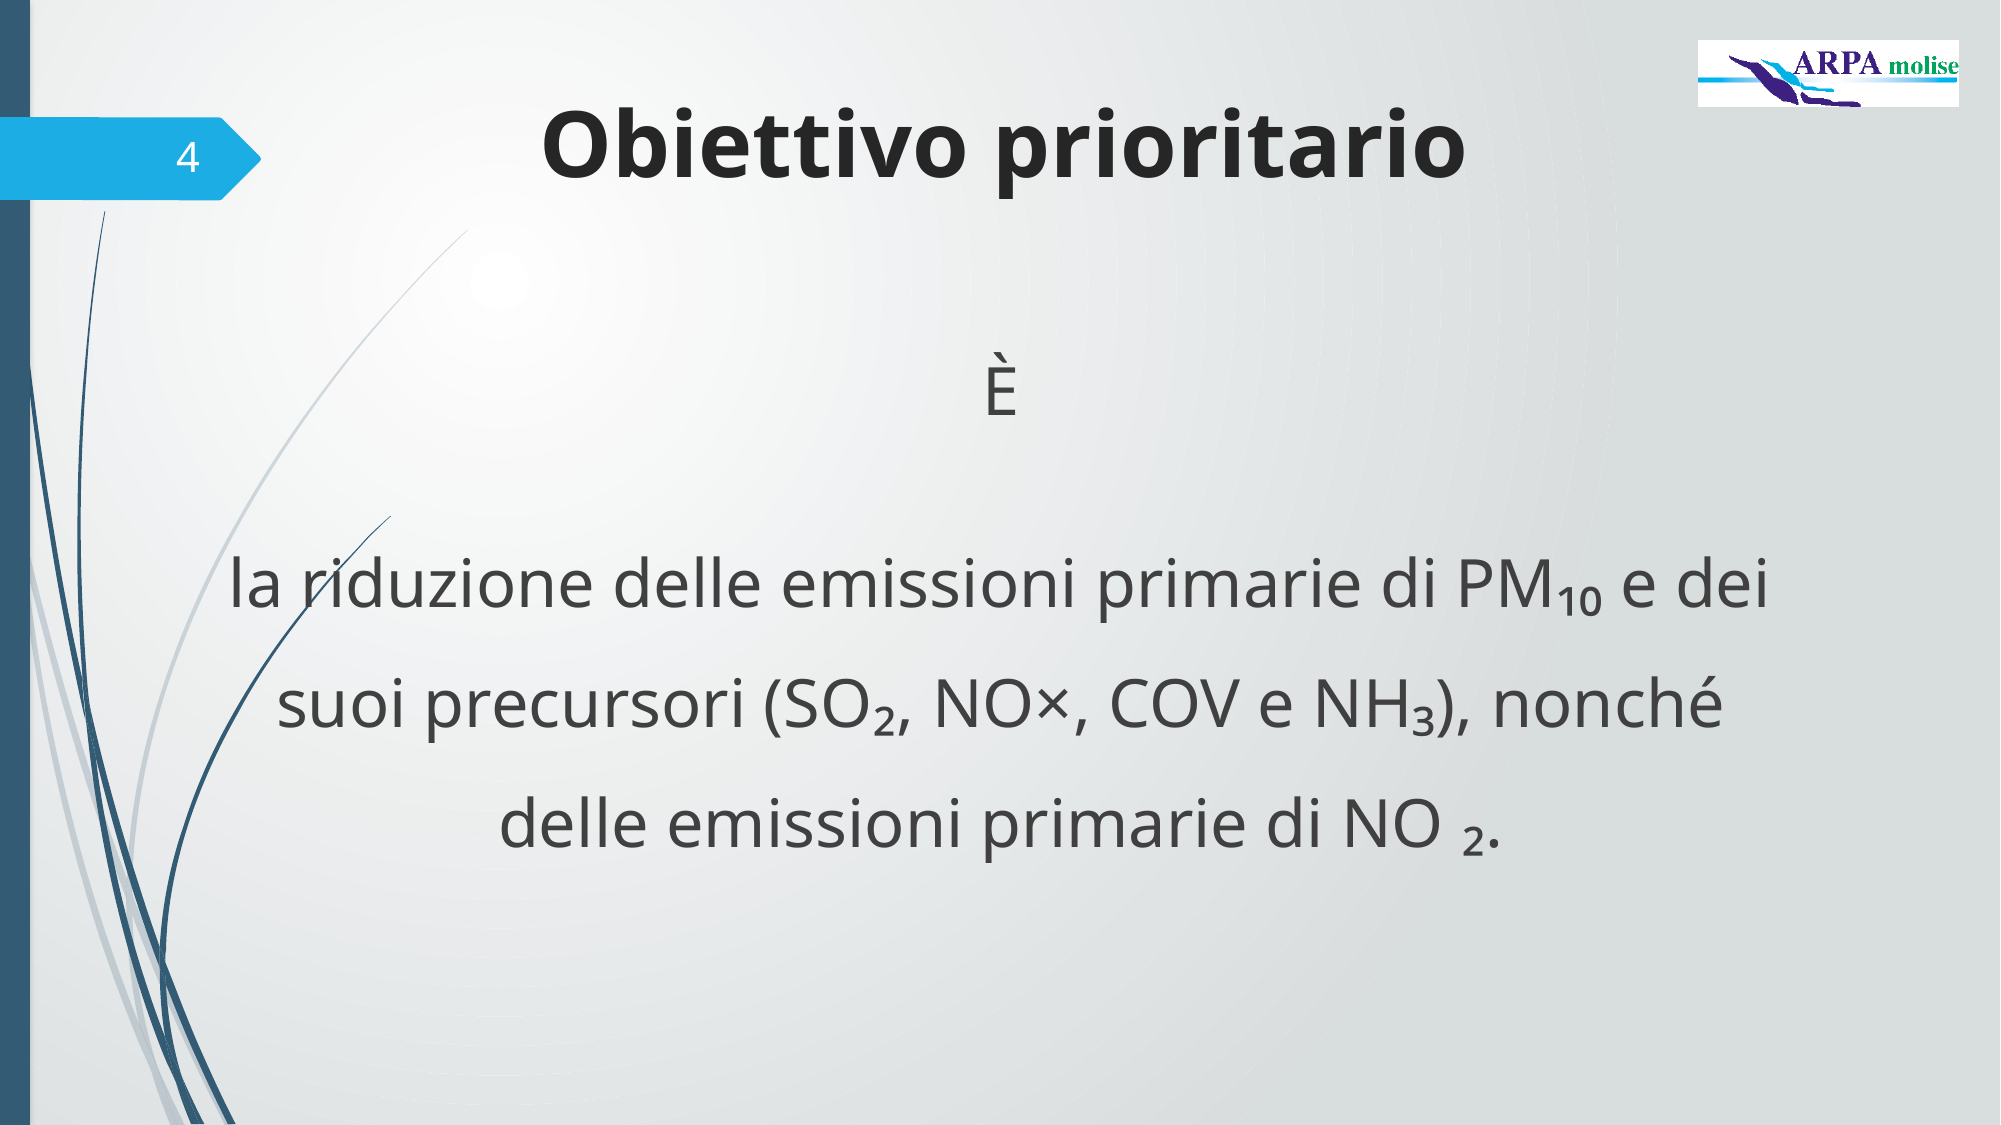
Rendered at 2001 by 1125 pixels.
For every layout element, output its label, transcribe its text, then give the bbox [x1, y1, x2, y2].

title Obiettivo prioritario [491, 78, 1542, 239]
picture [1698, 40, 1959, 107]
list È la riduzione delle emissioni primarie di PM₁₀ e dei suoi precursori (SO₂, NO×, COV e NH₃), nonché delle emissioni primarie di NO ₂. [187, 341, 1808, 808]
slide_number 4 [87, 129, 216, 190]
